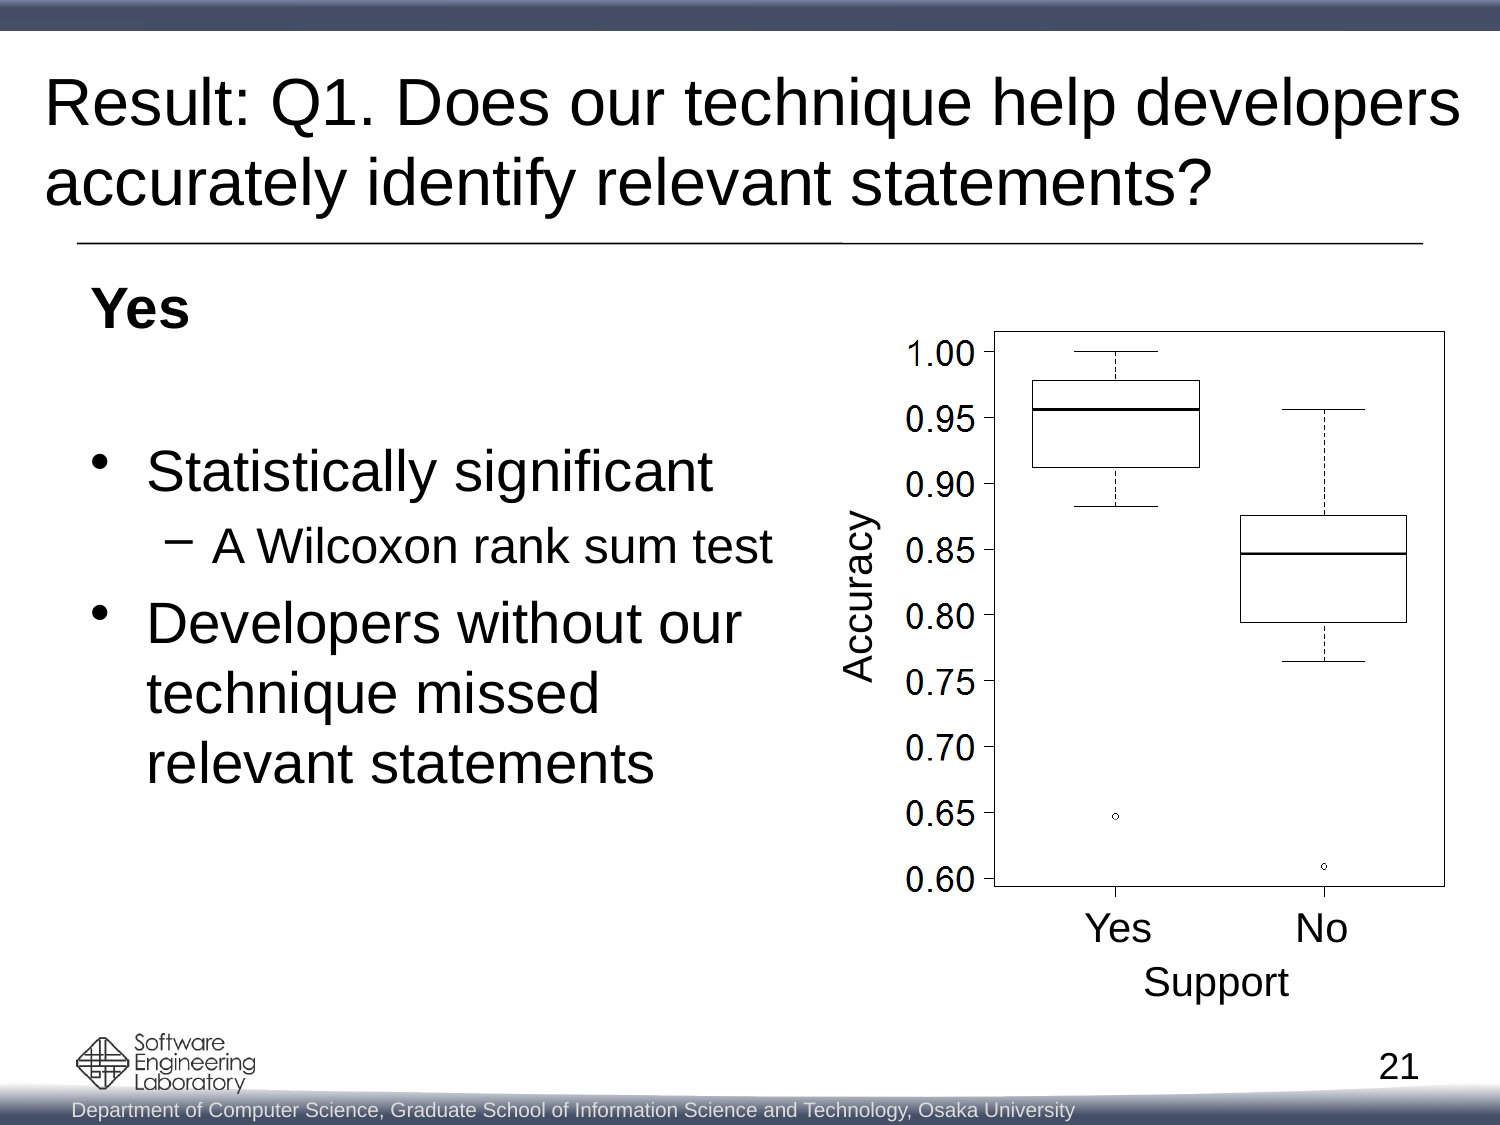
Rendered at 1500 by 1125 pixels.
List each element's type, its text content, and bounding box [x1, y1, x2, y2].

text_box Accuracy [822, 509, 881, 698]
title Result: Q1. Does our technique help developers accurately identify relevant statements? [29, 44, 1479, 233]
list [886, 255, 1483, 998]
text_box Support [1128, 1005, 1305, 1012]
picture [0, 1033, 1500, 1125]
picture [0, 0, 1500, 31]
slide_number 21 [1246, 1034, 1436, 1083]
